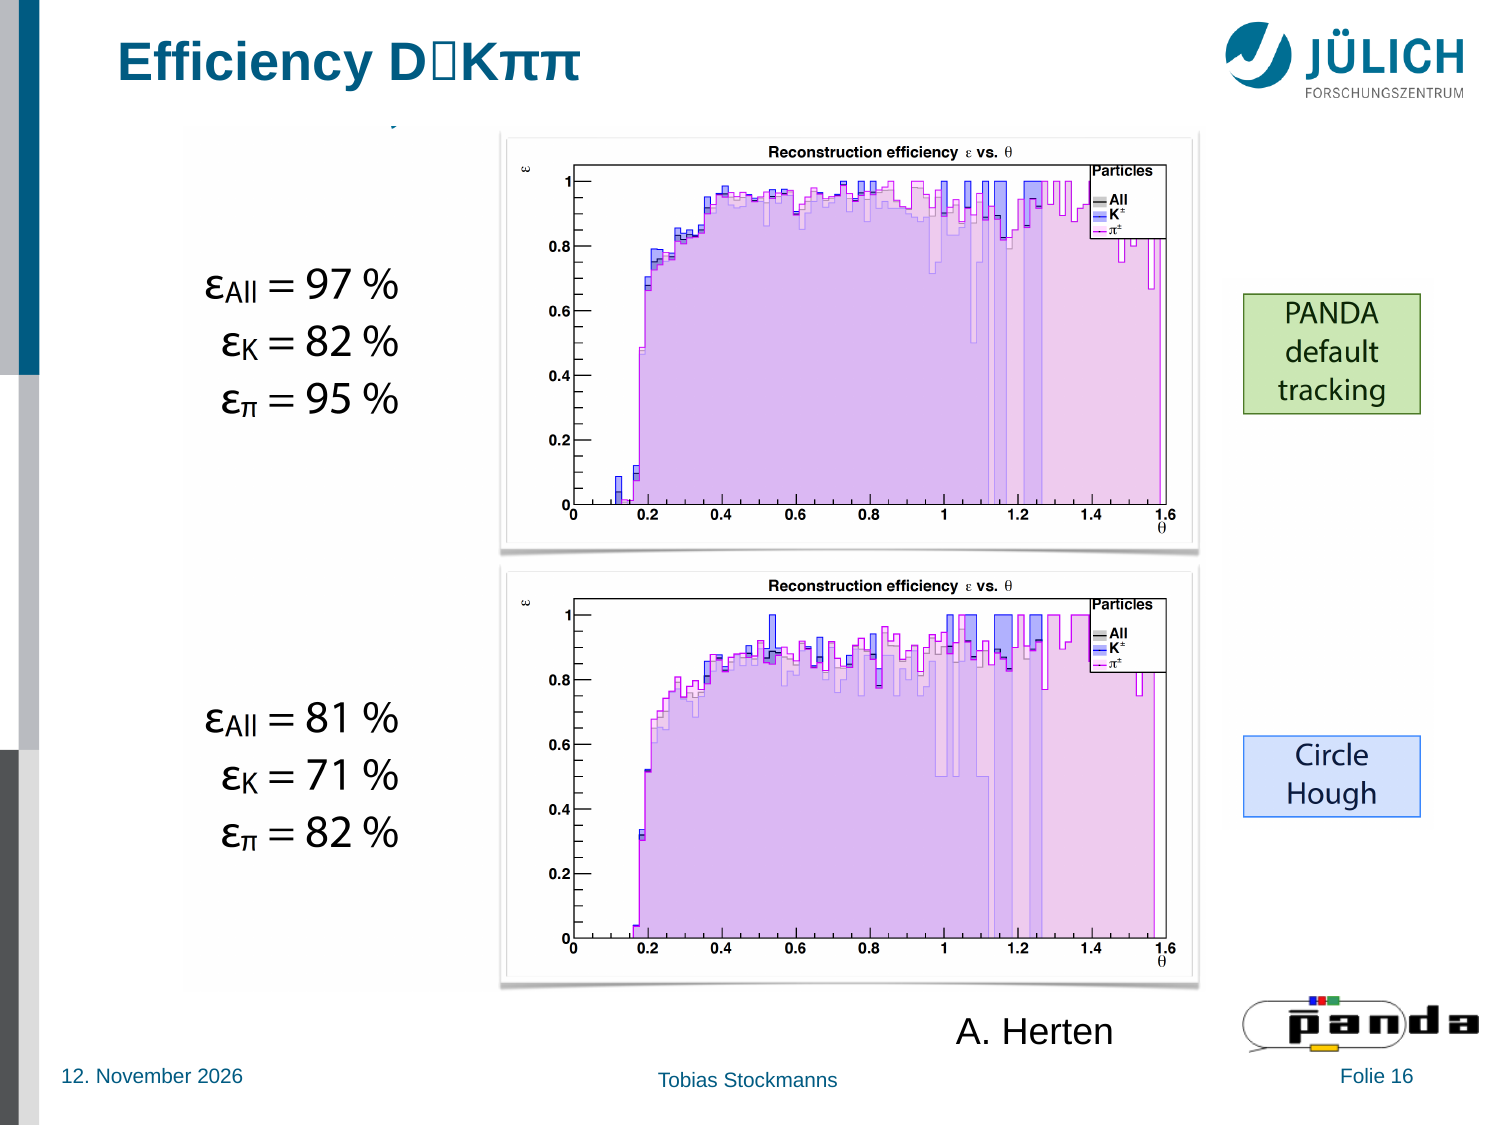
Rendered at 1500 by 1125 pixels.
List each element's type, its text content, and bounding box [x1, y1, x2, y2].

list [182, 119, 1206, 1000]
picture [1242, 996, 1479, 1053]
picture [1222, 278, 1434, 830]
picture [1224, 20, 1463, 98]
title Efficiency DKππ [116, 11, 1208, 106]
text_box A. Herten [941, 1008, 1130, 1060]
